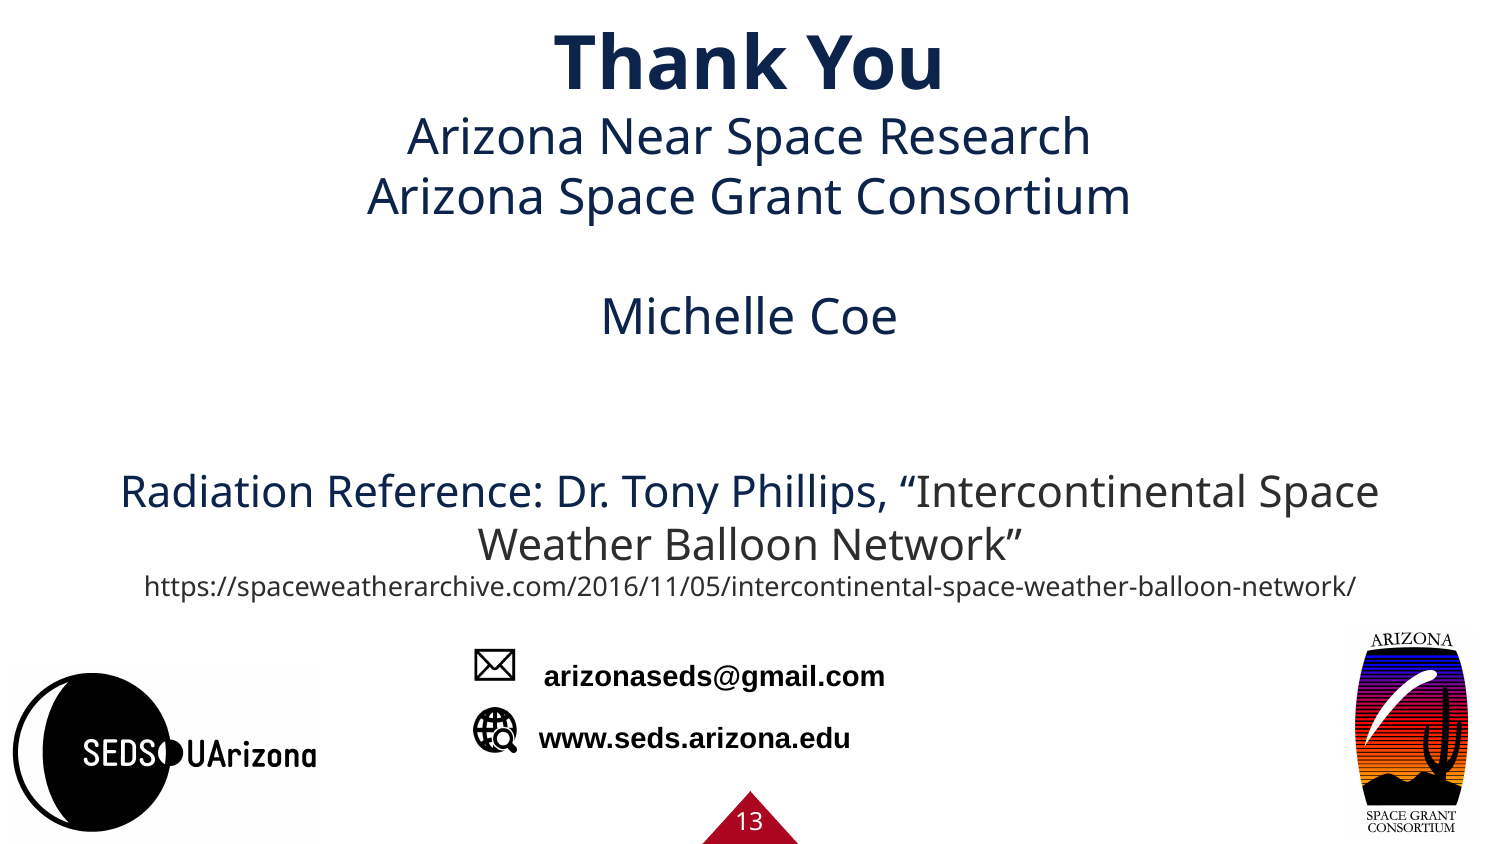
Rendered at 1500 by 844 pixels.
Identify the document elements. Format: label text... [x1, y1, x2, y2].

picture [9, 666, 318, 844]
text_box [473, 642, 1027, 756]
picture [1344, 629, 1475, 836]
picture [702, 791, 798, 844]
title Thank You Arizona Near Space Research Arizona Space Grant Consortium Michelle Coe Radiation Reference: Dr. Tony Phillips, “Intercontinental Space Weather Balloon Network” https://spaceweatherarchive.com/2016/11/05/intercontinental-space-weather-balloon-network/ [112, 16, 1388, 599]
slide_number ‹#› [707, 800, 791, 844]
